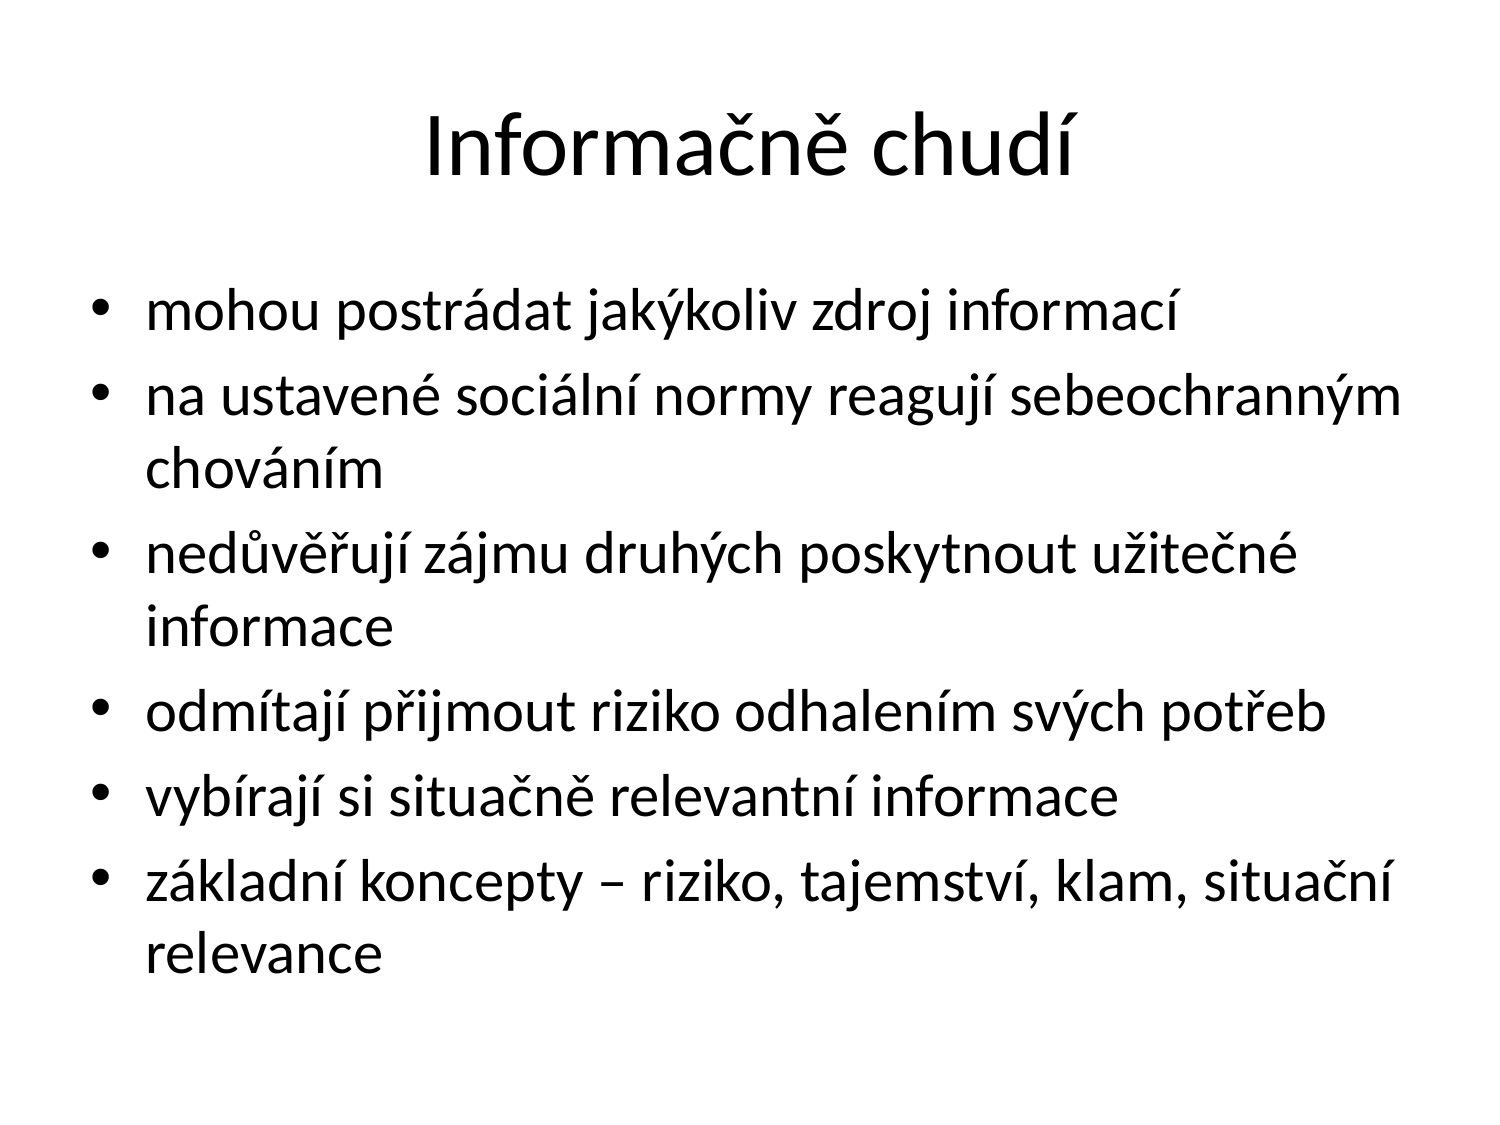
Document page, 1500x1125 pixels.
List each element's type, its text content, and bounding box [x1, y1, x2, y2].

list mohou postrádat jakýkoliv zdroj informací na ustavené sociální normy reagují sebeochranným chováním nedůvěřují zájmu druhých poskytnout užitečné informace odmítají přijmout riziko odhalením svých potřeb vybírají si situačně relevantní informace základní koncepty – riziko, tajemství, klam, situační relevance [75, 262, 1425, 1005]
title Informačně chudí [75, 45, 1425, 233]
